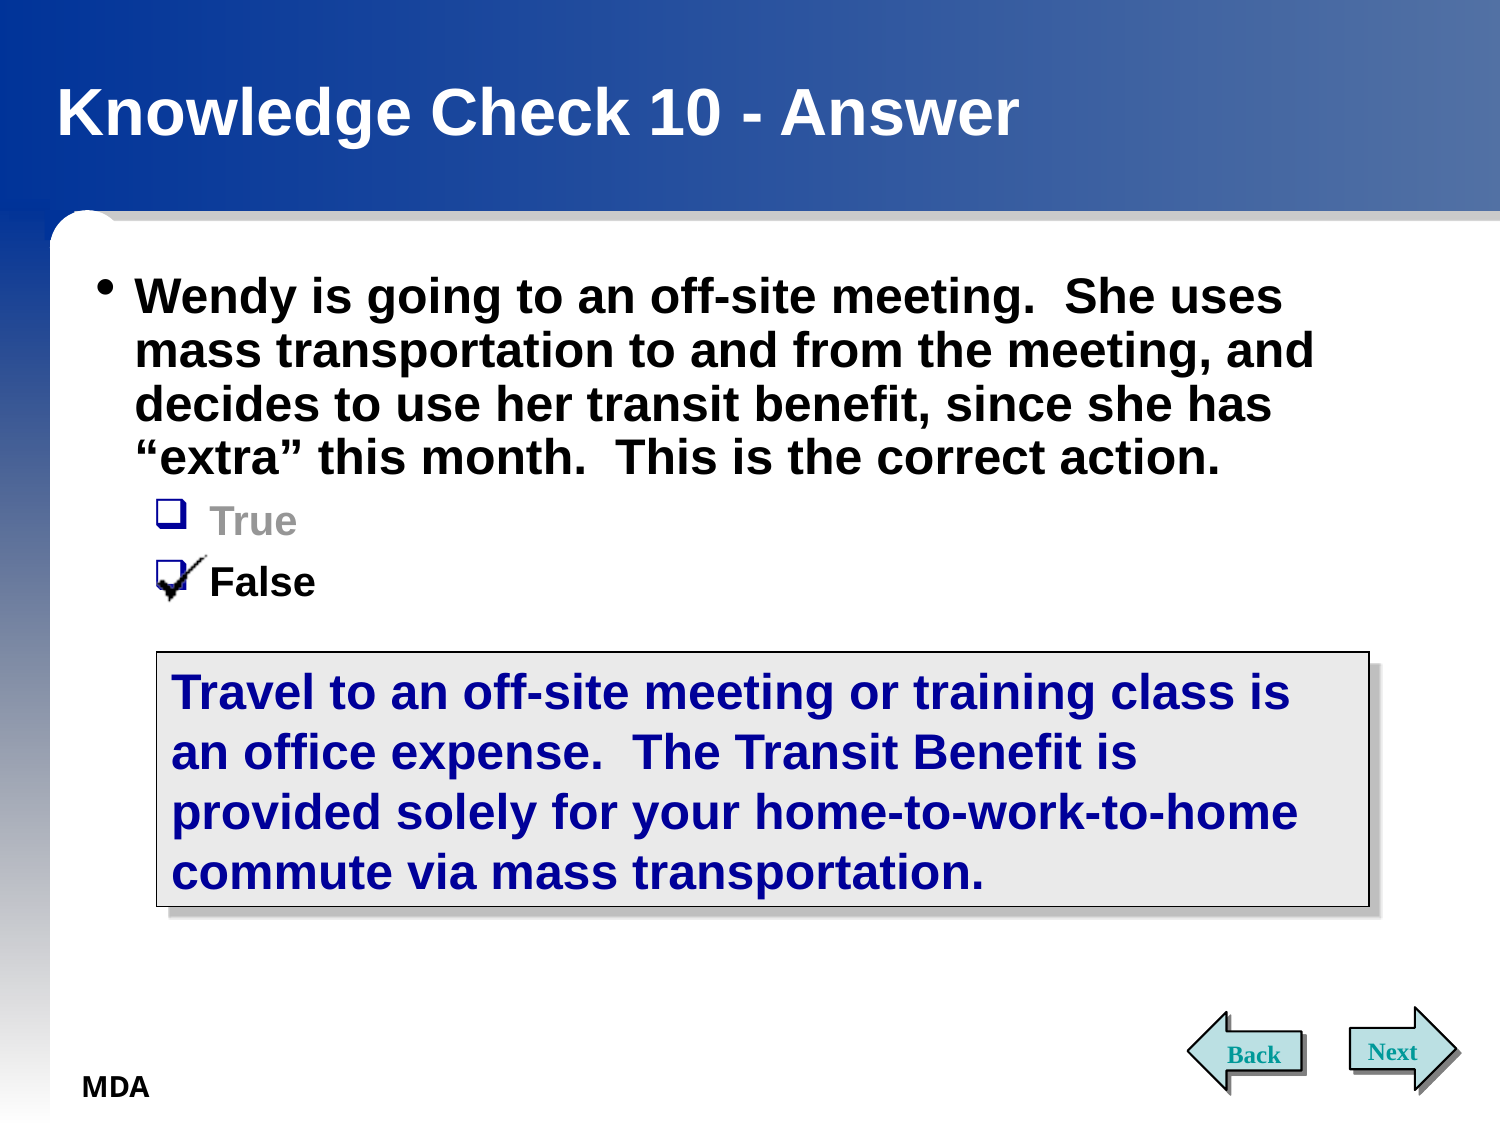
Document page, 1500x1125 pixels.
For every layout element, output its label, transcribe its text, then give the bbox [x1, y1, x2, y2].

text_box MDA [75, 1062, 875, 1113]
list Wendy is going to an off-site meeting. She uses mass transportation to and from the meeting, and decides to use her transit benefit, since she has “extra” this month. This is the correct action. True False [80, 262, 1436, 1006]
title Knowledge Check 10 - Answer [41, 30, 1213, 188]
text_box Travel to an off-site meeting or training class is an office expense. The Transit Benefit is provided solely for your home-to-work-to-home commute via mass transportation. [156, 651, 1369, 907]
text_box Back [1187, 1011, 1302, 1091]
text_box Next [1350, 1007, 1457, 1090]
text_box [62, 991, 413, 1107]
picture [152, 547, 228, 615]
